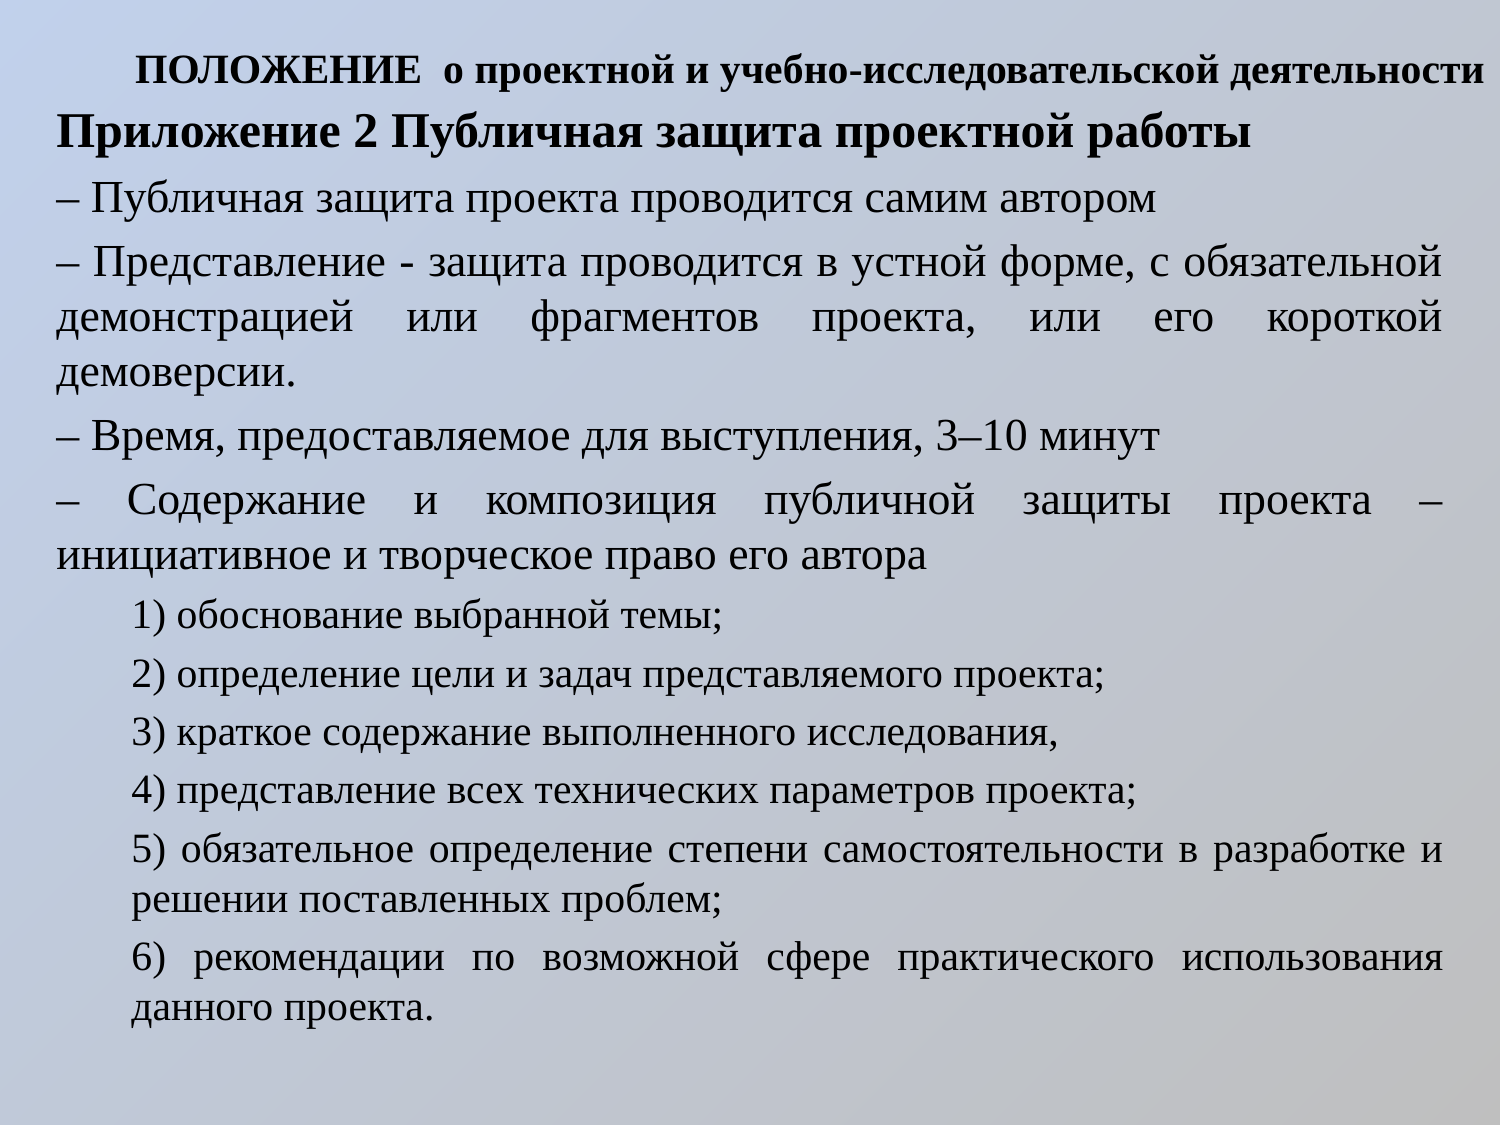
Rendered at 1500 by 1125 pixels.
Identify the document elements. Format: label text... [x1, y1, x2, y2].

subtitle Приложение 2 Публичная защита проектной работы – Публичная защита проекта проводится самим автором – Представление - защита проводится в устной форме, с обязательной демонстрацией или фрагментов проекта, или его короткой демоверсии. – Время, предоставляемое для выступления, 3–10 минут – Содержание и композиция публичной защиты проекта – инициативное и творческое право его автора 1) обоснование выбранной темы; 2) определение цели и задач представляемого проекта; 3) краткое содержание выполненного исследования, 4) представление всех технических параметров проекта; 5) обязательное определение степени самостоятельности в разработке и решении поставленных проблем; 6) рекомендации по возможной сфере практического использования данного проекта. [41, 90, 1459, 1035]
title ПОЛОЖЕНИЕ о проектной и учебно-исследовательской деятельности [29, 30, 1500, 102]
